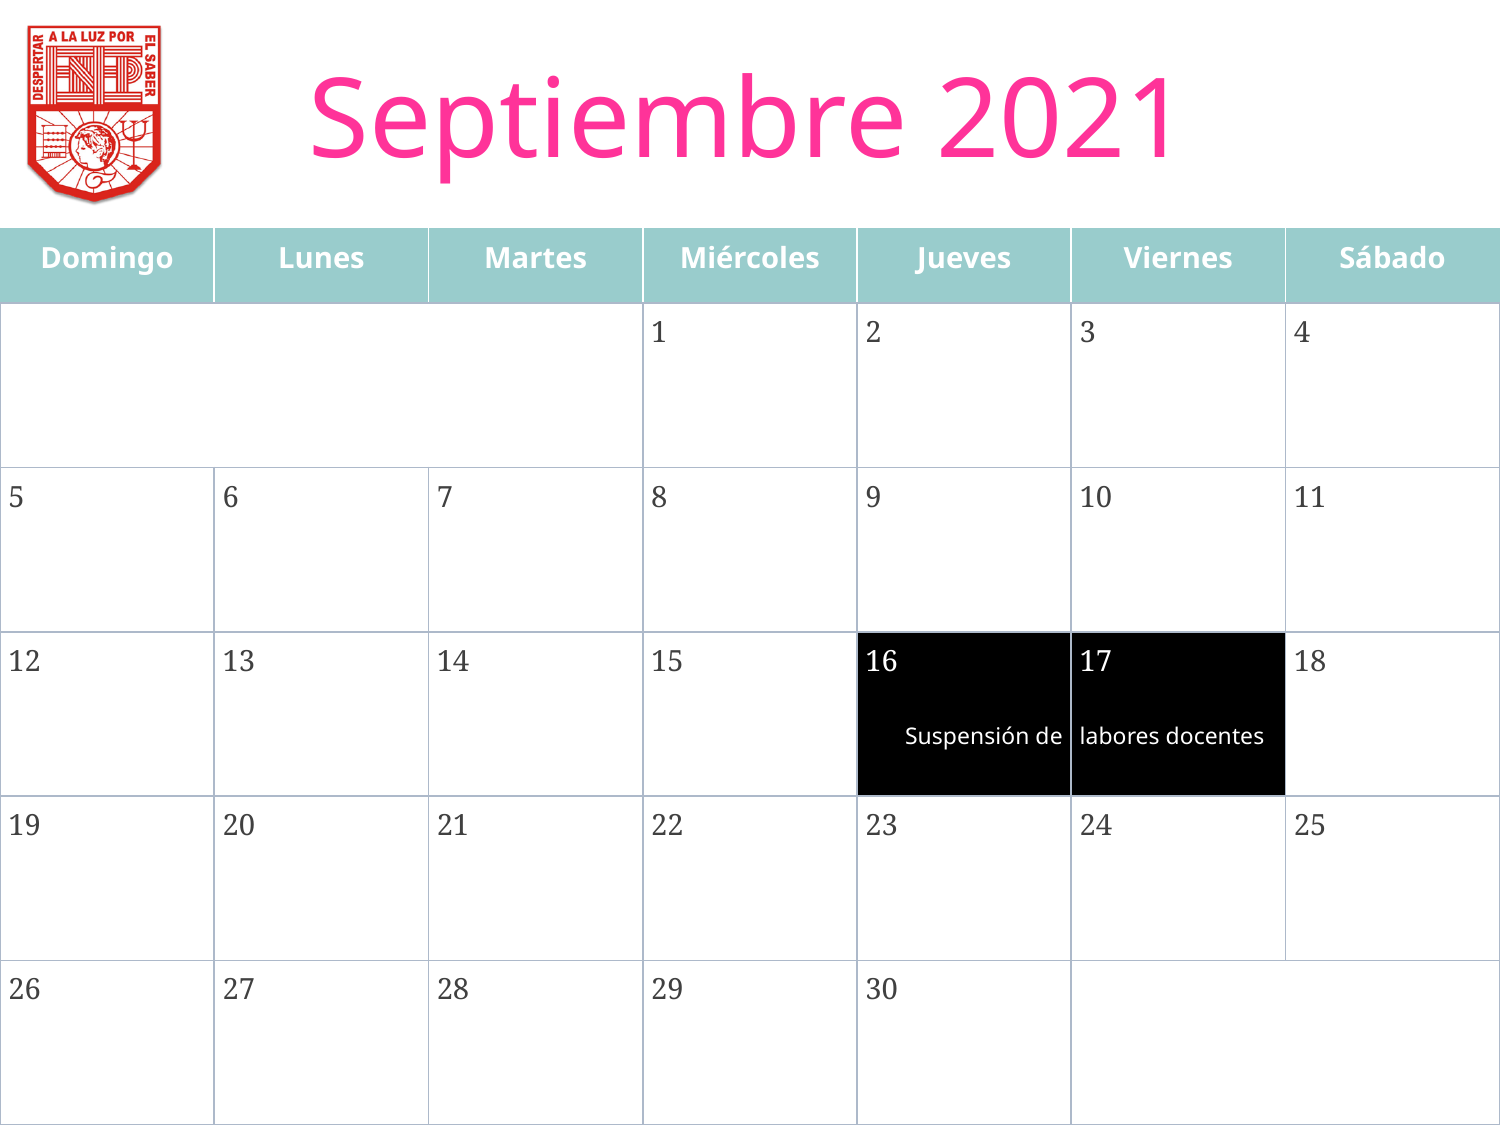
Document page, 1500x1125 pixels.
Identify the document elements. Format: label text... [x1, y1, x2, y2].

table_cell [1, 304, 642, 467]
table_cell 9 [858, 468, 1070, 631]
table_cell 18 [1286, 633, 1499, 795]
table_header Miércoles [644, 230, 856, 302]
table_cell 2 [858, 304, 1070, 467]
table_cell 3 [1072, 304, 1285, 467]
table_cell 19 [1, 797, 213, 960]
table_cell 20 [215, 797, 428, 960]
table_cell 7 [429, 468, 642, 631]
table_header Martes [429, 230, 642, 302]
table_header Viernes [1072, 230, 1285, 302]
table_cell 28 [429, 961, 642, 1124]
text_box Septiembre 2021 [0, 30, 1500, 222]
table_cell 13 [215, 633, 428, 795]
table_cell 12 [1, 633, 213, 795]
table_cell 17 labores docentes [1072, 633, 1285, 795]
table_cell 6 [215, 468, 428, 631]
table_cell [1072, 961, 1499, 1124]
table_cell 16 Suspensión de [858, 633, 1070, 795]
picture [17, 18, 171, 210]
table_header Lunes [215, 230, 428, 302]
table_cell 26 [1, 961, 213, 1124]
table_cell 23 [858, 797, 1070, 960]
table_cell 24 [1072, 797, 1285, 960]
table_header Jueves [858, 230, 1070, 302]
table_header Sábado [1286, 230, 1499, 302]
table_cell 15 [644, 633, 856, 795]
table_cell 30 [858, 961, 1070, 1124]
table_cell 22 [644, 797, 856, 960]
table_header Domingo [1, 230, 213, 302]
table_cell 21 [429, 797, 642, 960]
table_cell 1 [644, 304, 856, 467]
table_cell 25 [1286, 797, 1499, 960]
table_cell 29 [644, 961, 856, 1124]
table_cell 4 [1286, 304, 1499, 467]
table_cell 27 [215, 961, 428, 1124]
table_cell 11 [1286, 468, 1499, 631]
table_cell 5 [1, 468, 213, 631]
table_cell 10 [1072, 468, 1285, 631]
table_cell 8 [644, 468, 856, 631]
table_cell 14 [429, 633, 642, 795]
